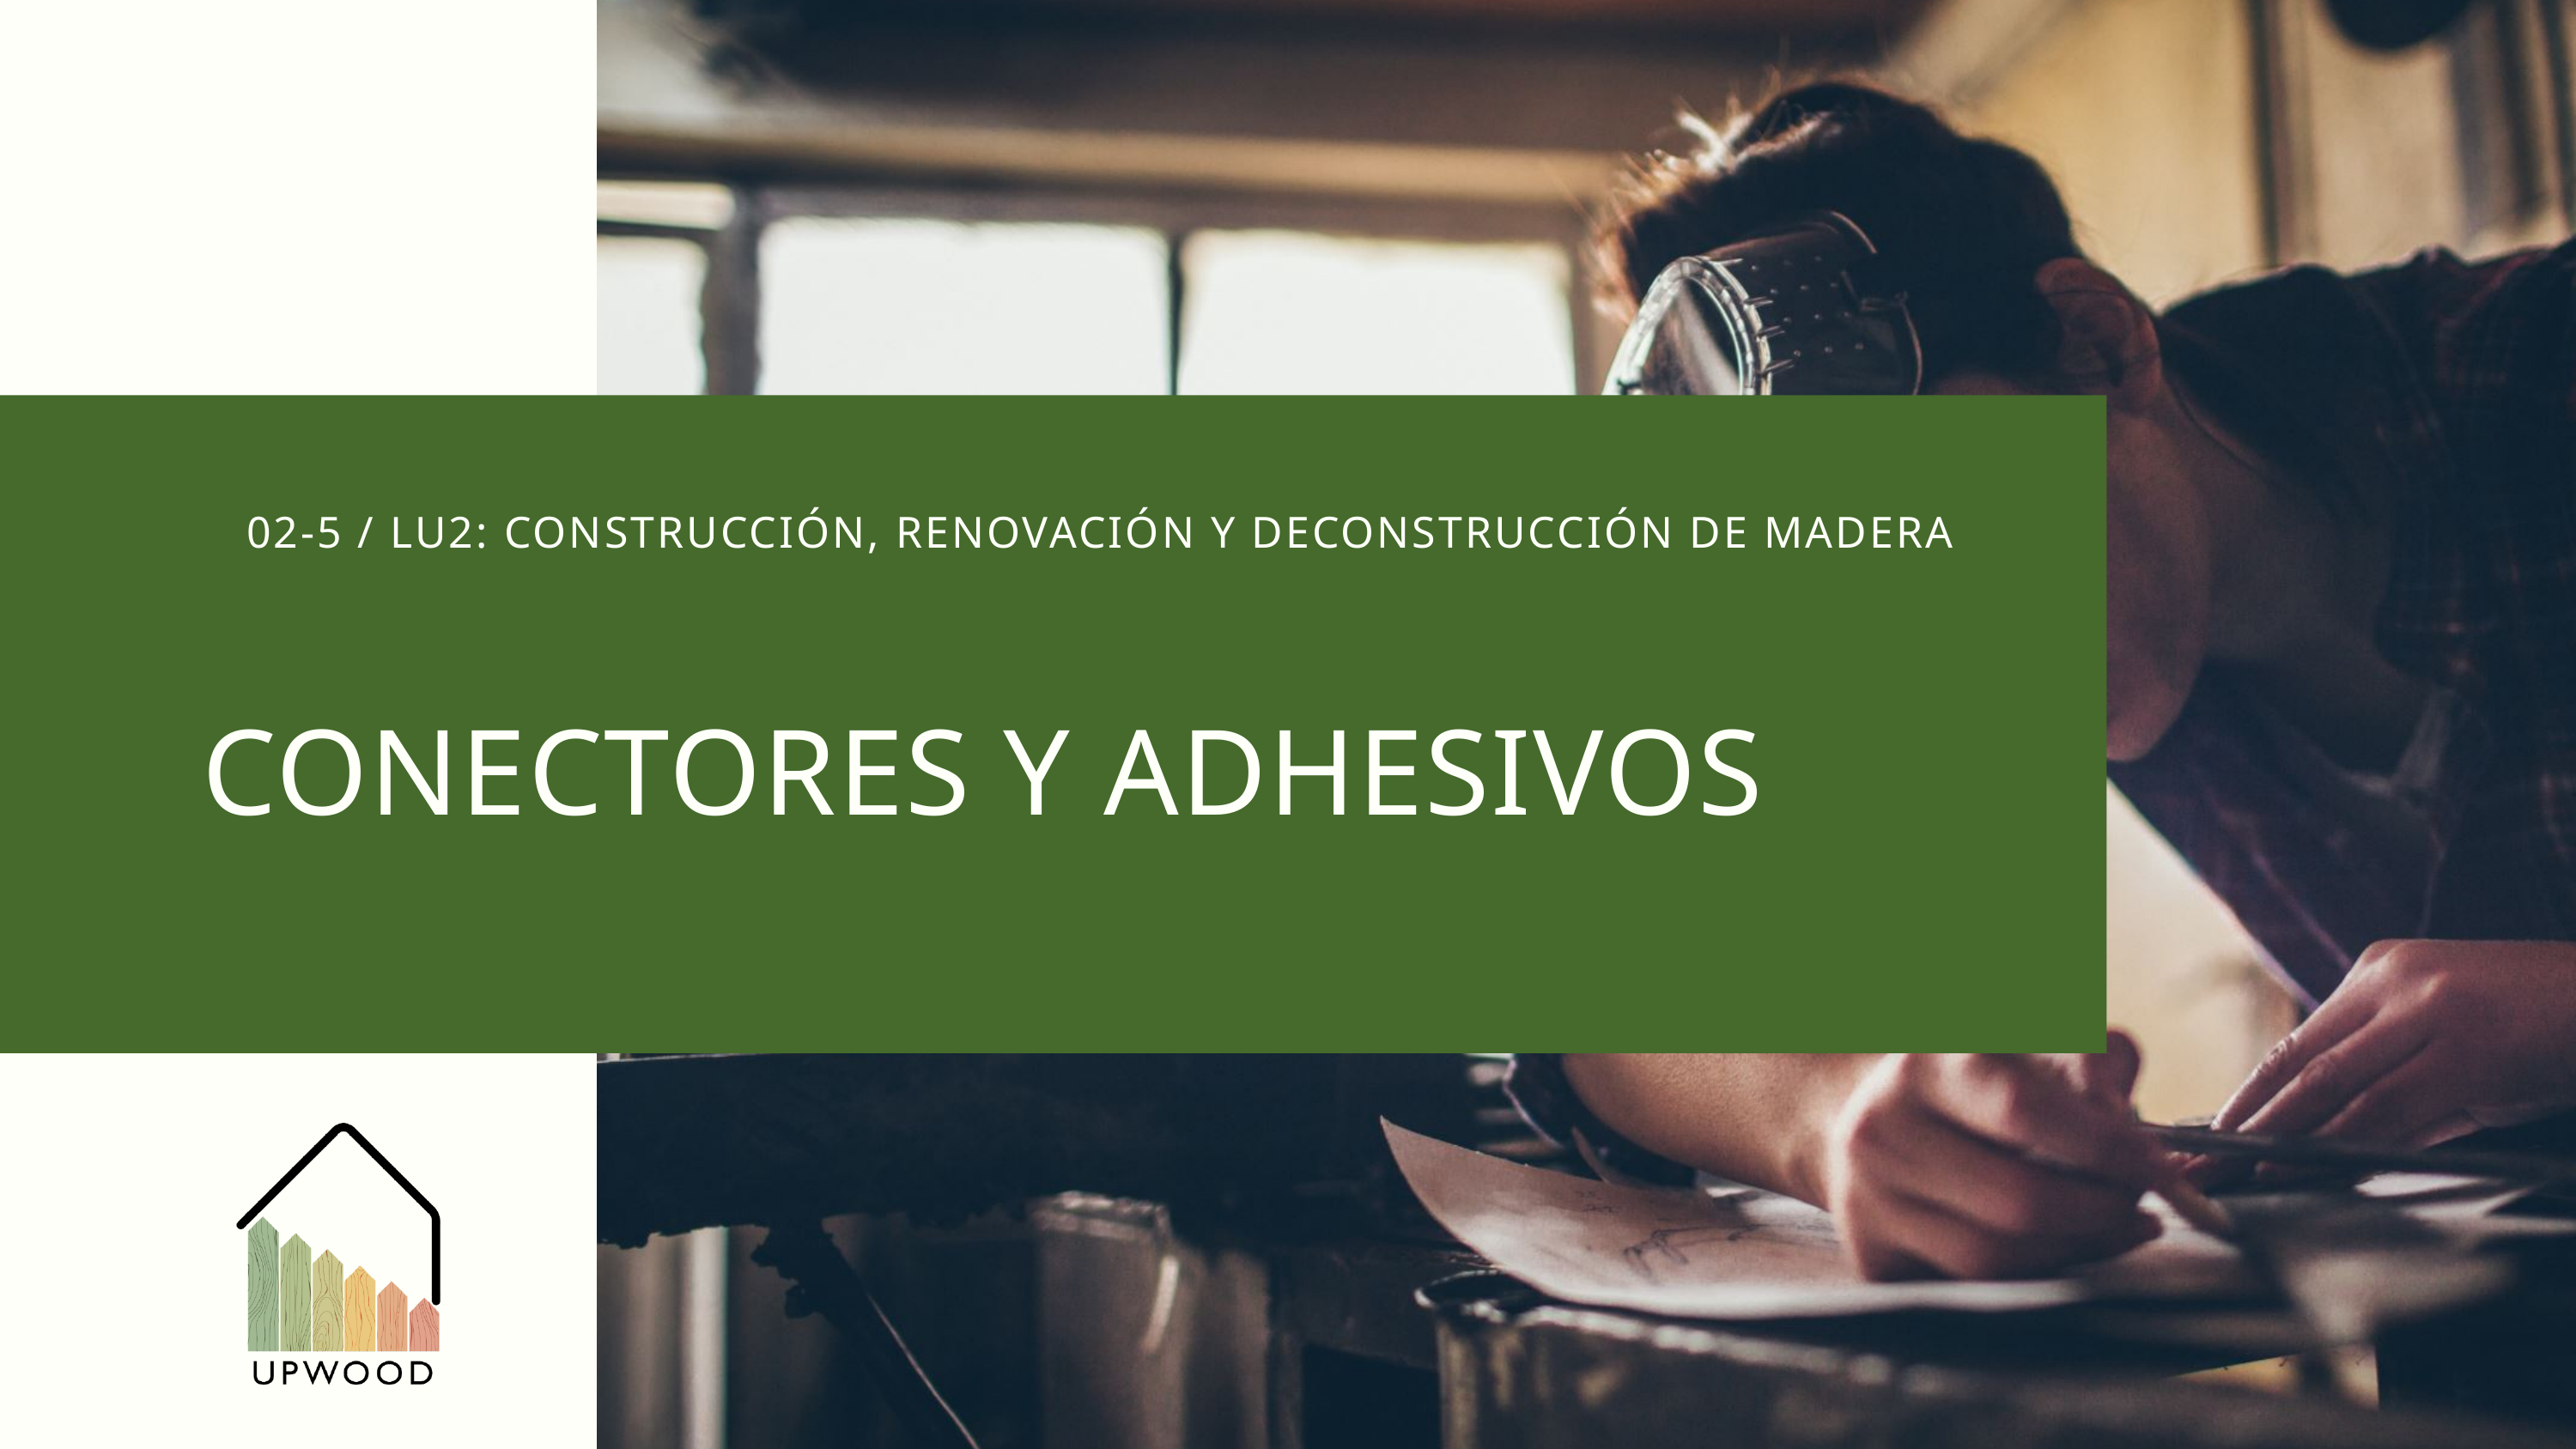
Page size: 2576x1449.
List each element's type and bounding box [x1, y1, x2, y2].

picture [235, 1123, 440, 1385]
picture [596, 0, 2576, 1449]
text_box [0, 395, 2107, 1054]
